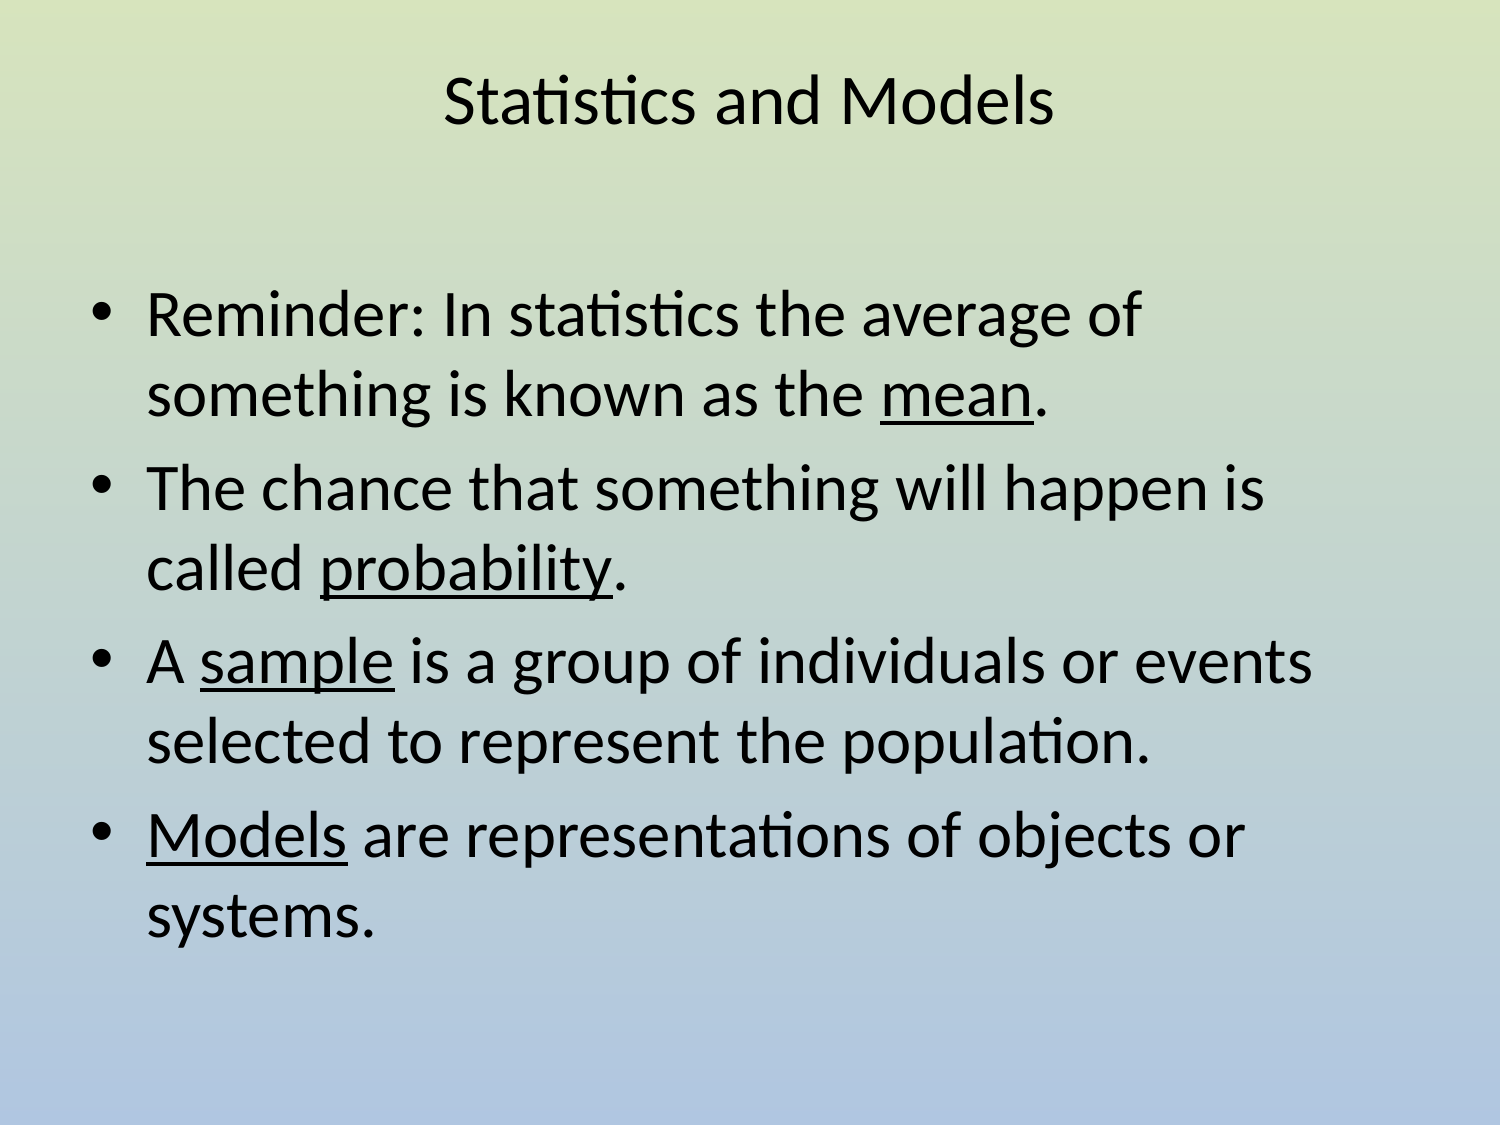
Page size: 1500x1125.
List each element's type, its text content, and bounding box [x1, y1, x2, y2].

list Reminder: In statistics the average of something is known as the mean. The chance that something will happen is called probability. A sample is a group of individuals or events selected to represent the population. Models are representations of objects or systems. [75, 262, 1425, 1005]
title Statistics and Models [75, 45, 1425, 233]
